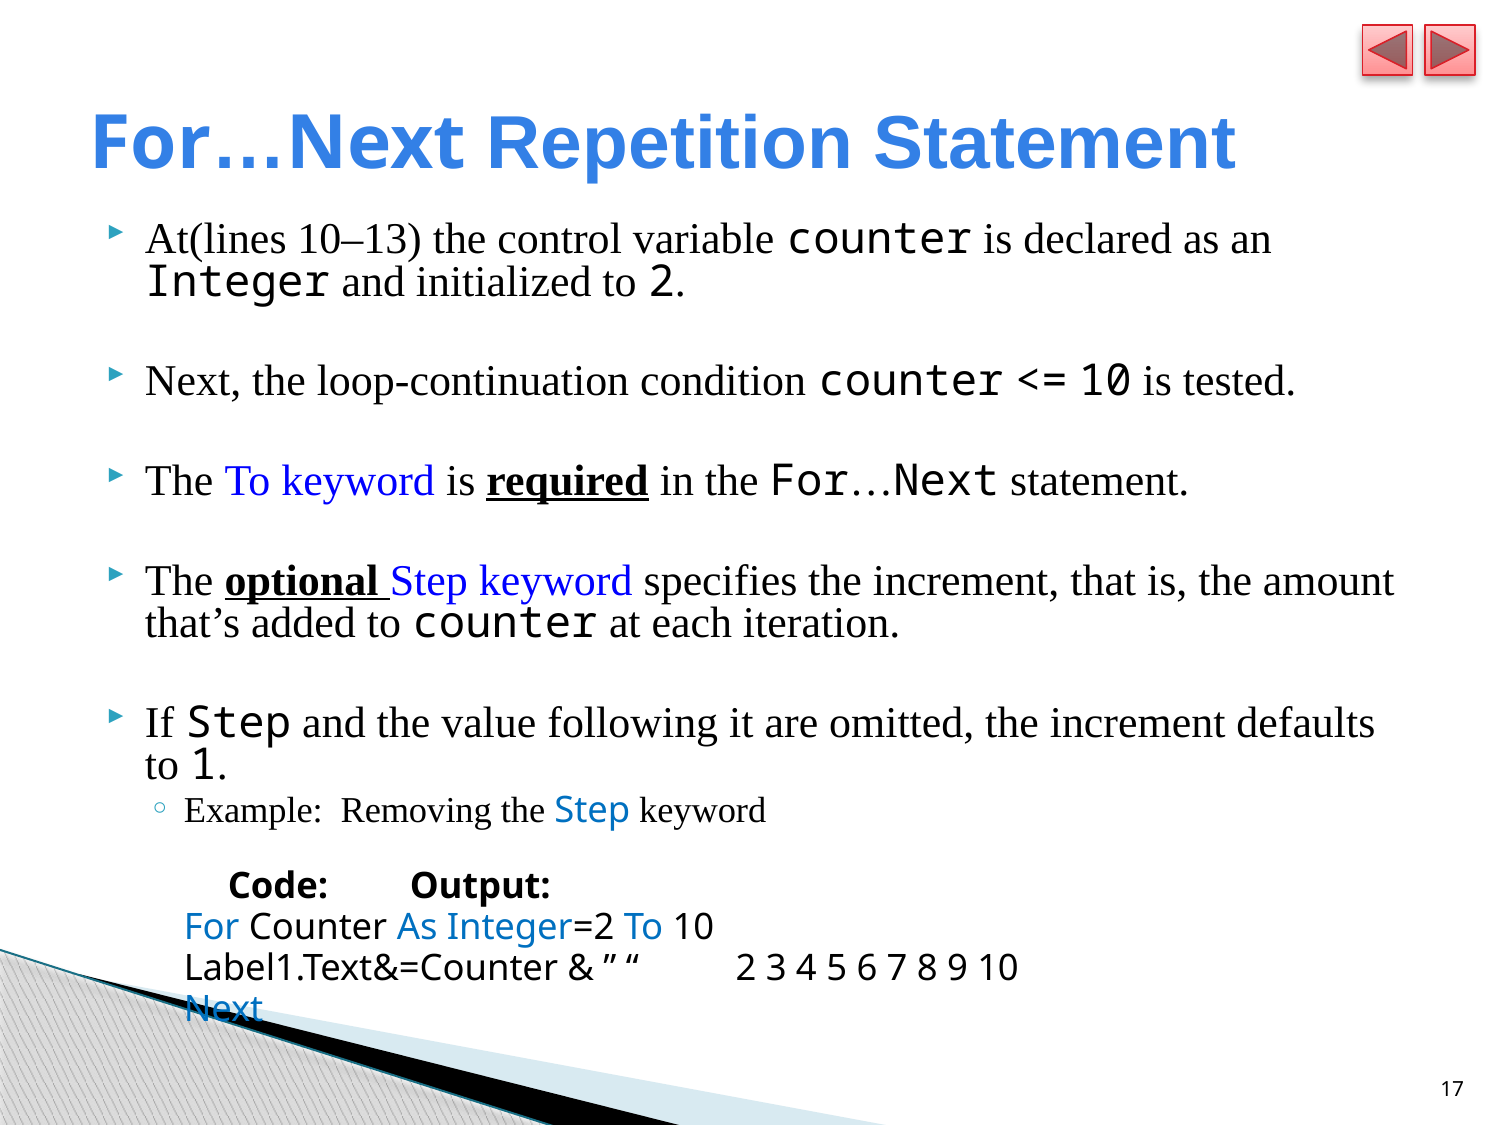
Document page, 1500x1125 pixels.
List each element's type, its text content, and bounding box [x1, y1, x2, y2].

list At(lines 10–13) the control variable counter is declared as an Integer and initialized to 2. Next, the loop-continuation condition counter <= 10 is tested. The To keyword is required in the For…Next statement. The optional Step keyword specifies the increment, that is, the amount that’s added to counter at each iteration. If Step and the value following it are omitted, the increment defaults to 1. Example: Removing the Step keyword Code: Output: For Counter As Integer=2 To 10 Label1.Text&=Counter & ” “ 2 3 4 5 6 7 8 9 10 Next [74, 212, 1426, 1038]
slide_number 17 [1418, 1051, 1479, 1112]
title For…Next Repetition Statement [75, 45, 1425, 212]
